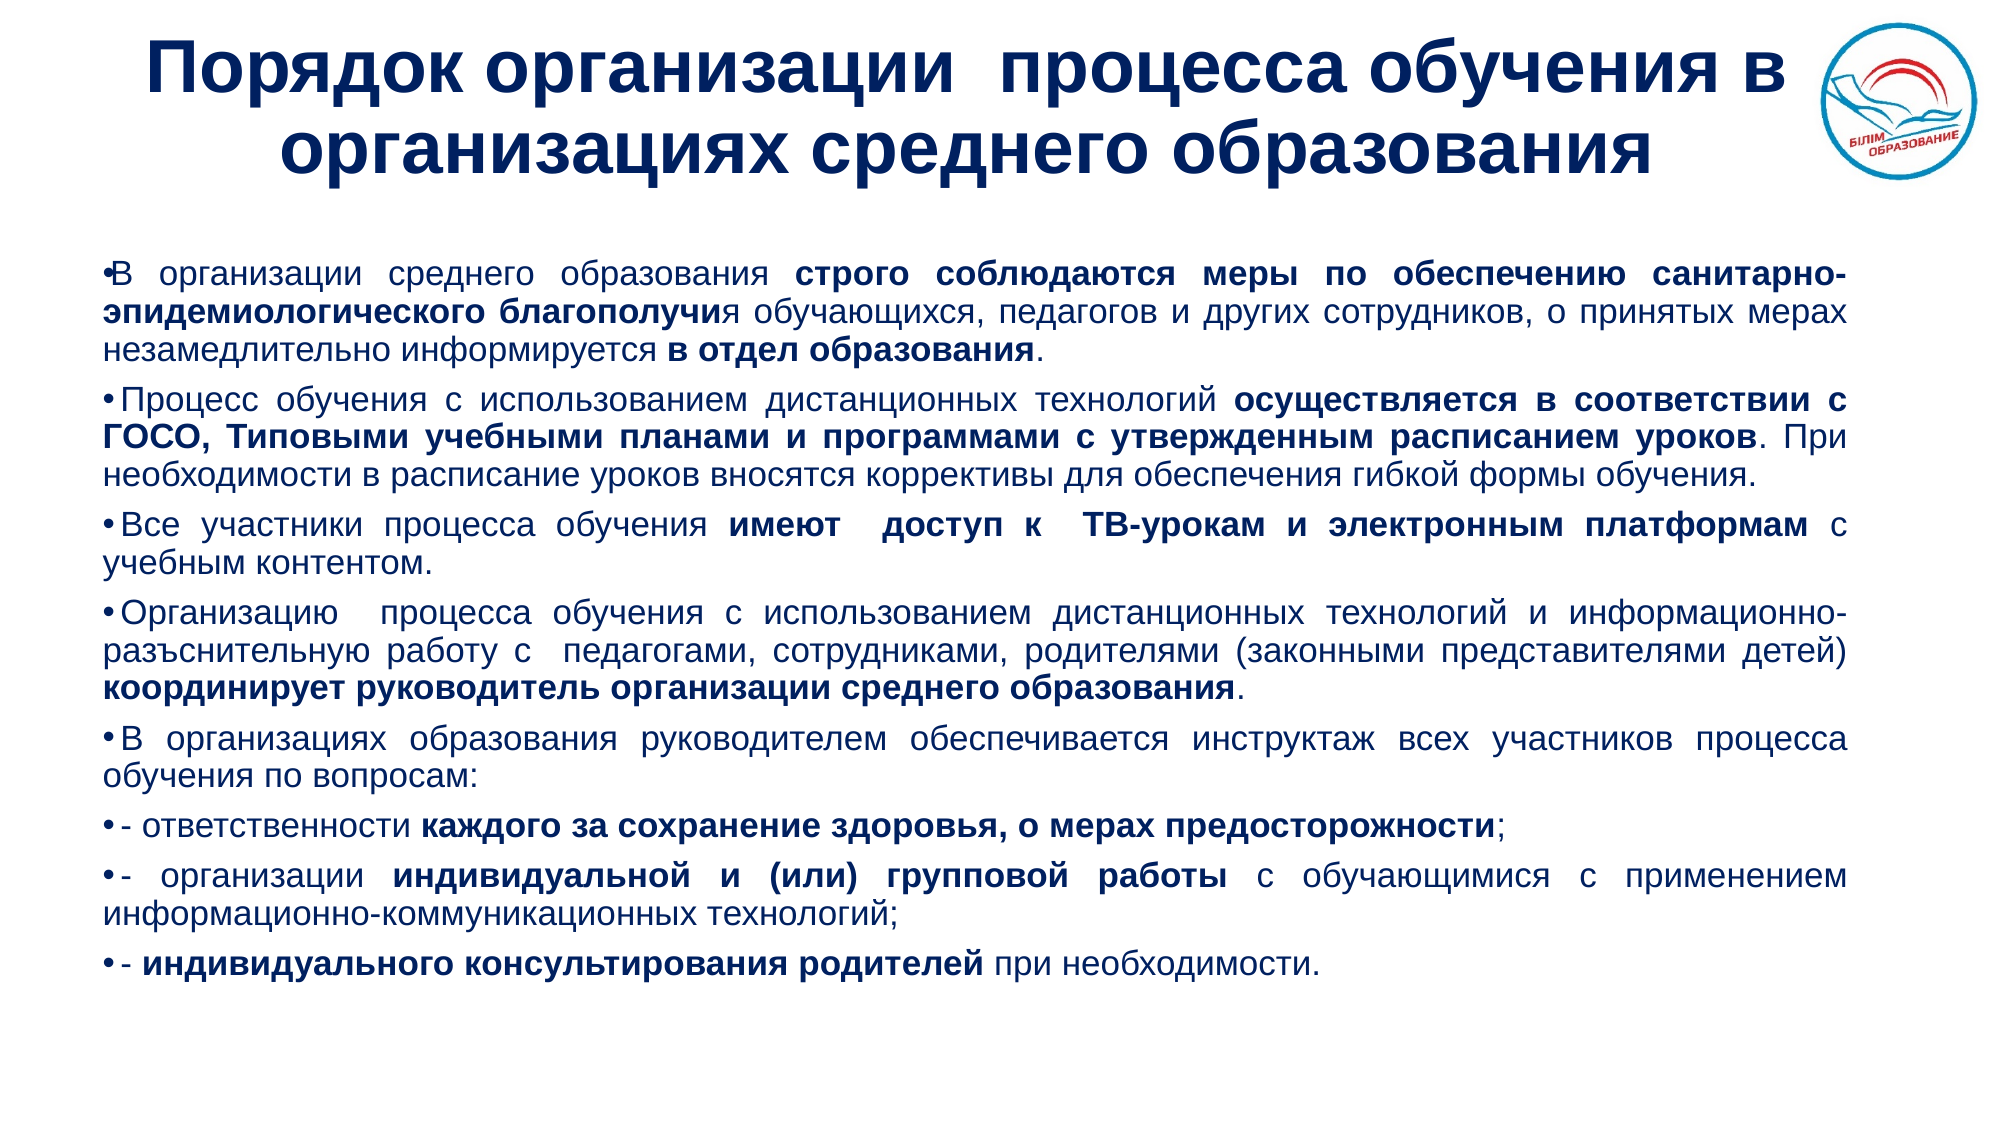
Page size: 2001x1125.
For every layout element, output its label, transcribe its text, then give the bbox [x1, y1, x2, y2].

list В организации среднего образования строго соблюдаются меры по обеспечению санитарно-эпидемиологического благополучия обучающихся, педагогов и других сотрудников, о принятых мерах незамедлительно информируется в отдел образования. Процесс обучения с использованием дистанционных технологий осуществляется в соответствии с ГОСО, Типовыми учебными планами и программами с утвержденным расписанием уроков. При необходимости в расписание уроков вносятся коррективы для обеспечения гибкой формы обучения. Все участники процесса обучения имеют доступ к ТВ-урокам и электронным платформам с учебным контентом. Организацию процесса обучения с использованием дистанционных технологий и информационно-разъснительную работу с педагогами, сотрудниками, родителями (законными представителями детей) координирует руководитель организации среднего образования. В организациях образования руководителем обеспечивается инструктаж всех участников процесса обучения по вопросам: - ответственности каждого за сохранение здоровья, о мерах предосторожности; - организации индивидуальной и (или) групповой работы с обучающимися с применением информационно-коммуникационных технологий; - индивидуального консультирования родителей при необходимости. [87, 248, 1863, 1014]
picture [1797, 0, 2000, 203]
title Порядок организации процесса обучения в организациях среднего образования [104, 0, 1830, 218]
